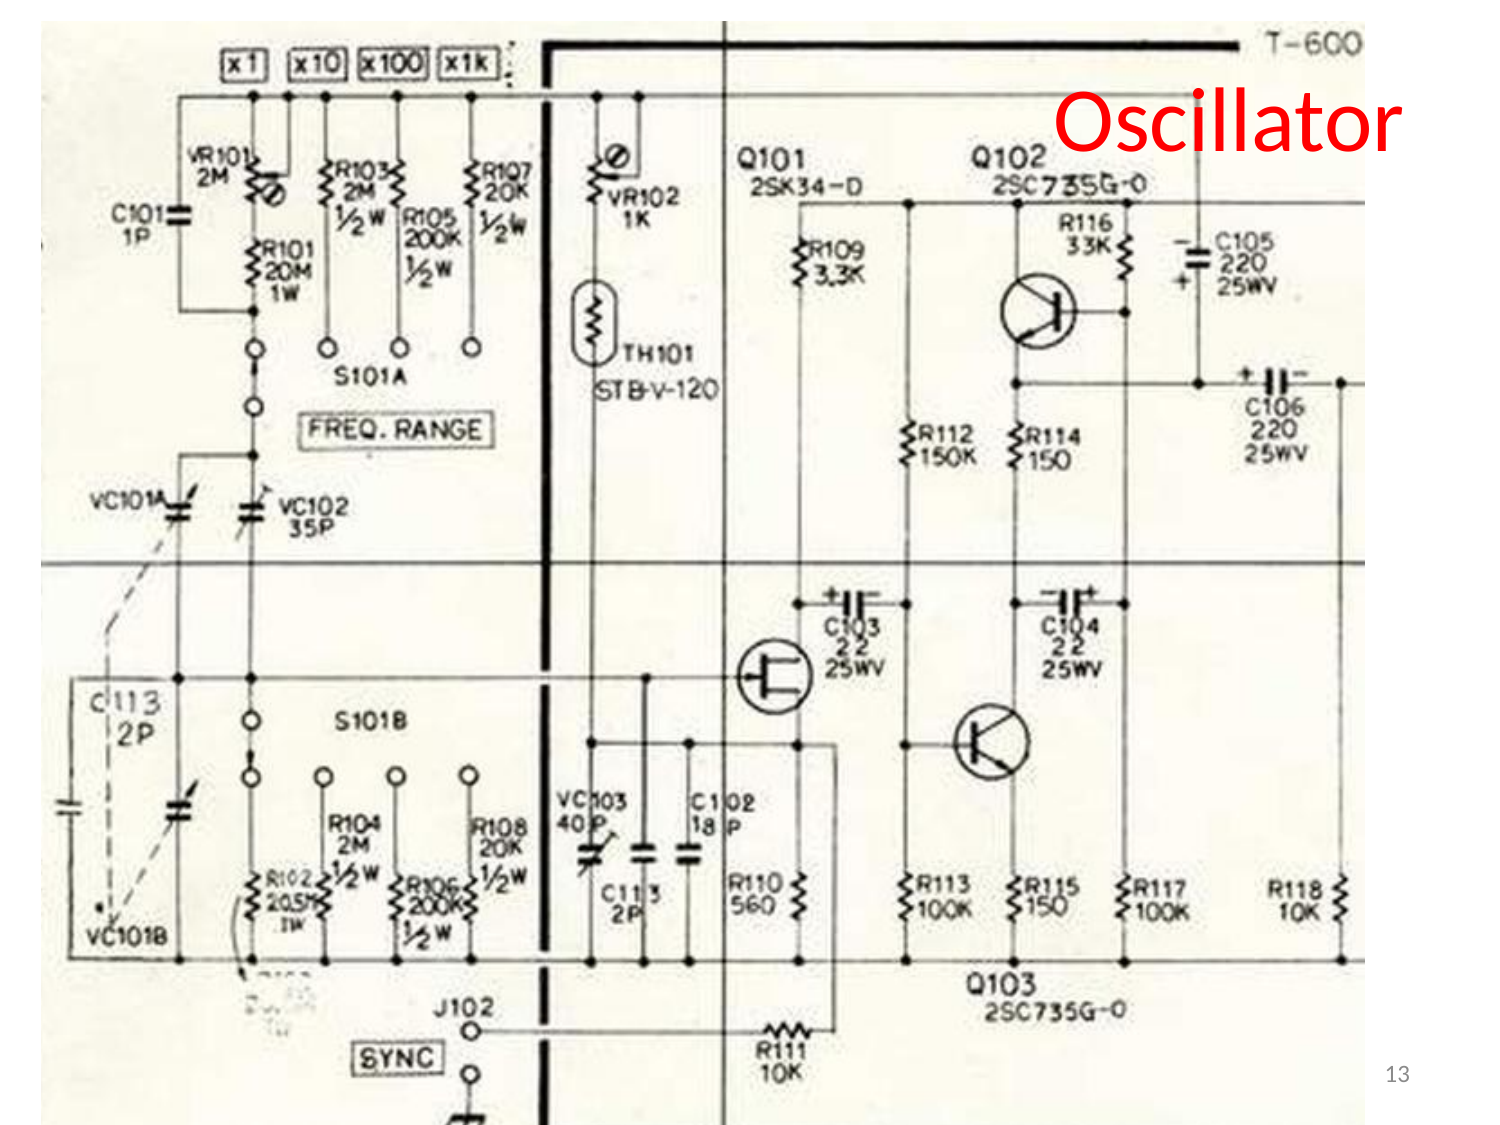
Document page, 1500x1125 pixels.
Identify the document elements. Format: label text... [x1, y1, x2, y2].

slide_number 13 [1369, 1042, 1425, 1103]
picture [40, 21, 1365, 1125]
title Oscillator [1369, 45, 1425, 185]
